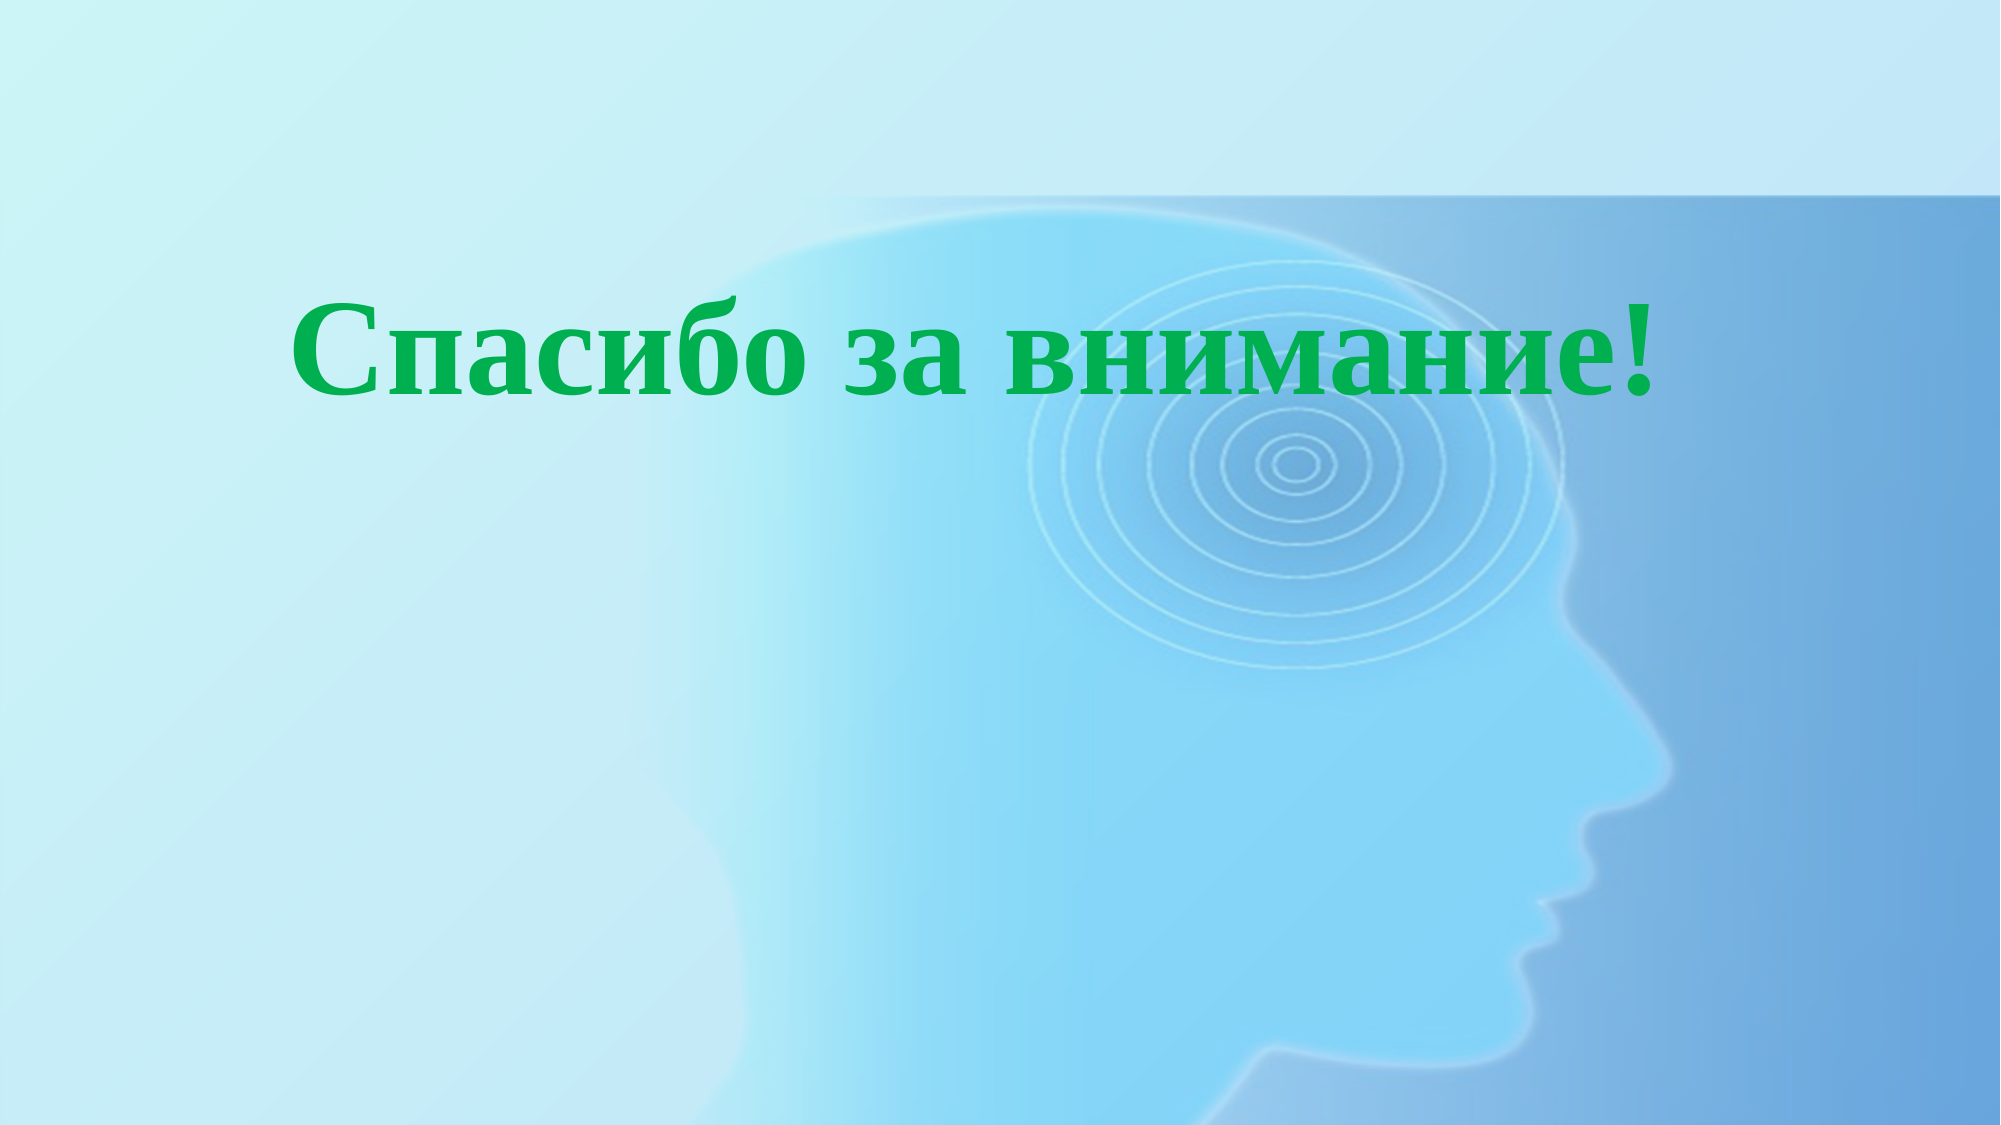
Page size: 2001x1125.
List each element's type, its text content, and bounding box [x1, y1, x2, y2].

picture [0, 0, 2000, 1125]
title Спасибо за внимание! [75, 245, 1876, 433]
